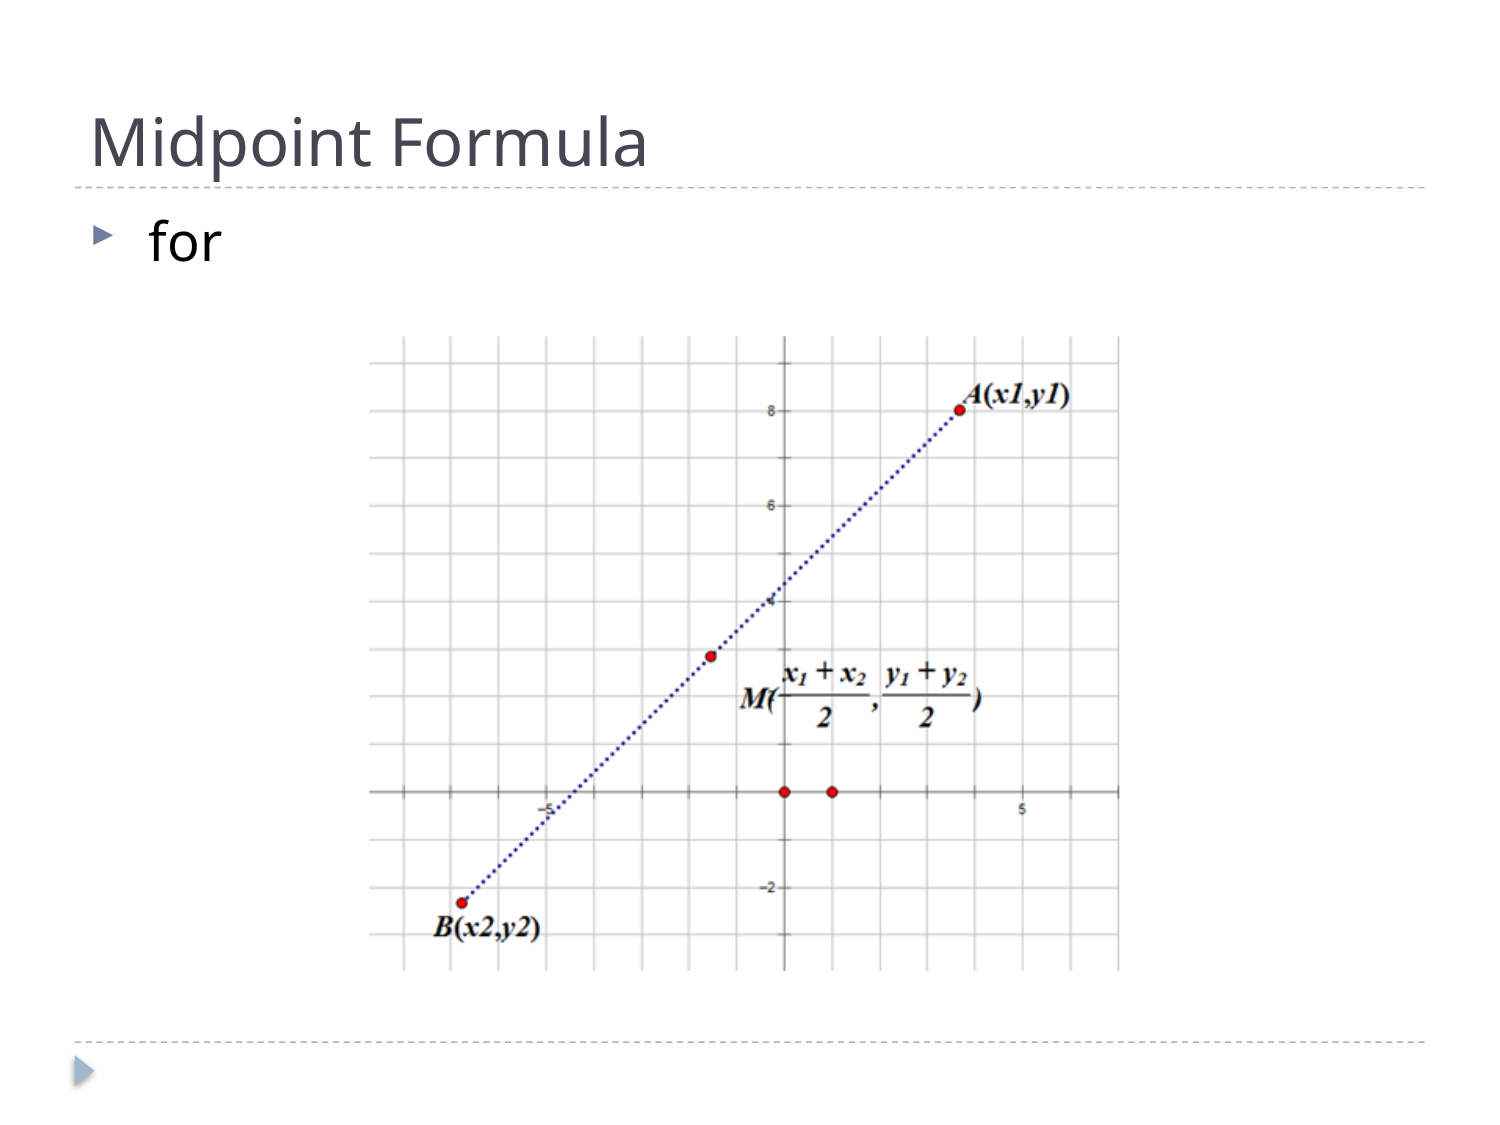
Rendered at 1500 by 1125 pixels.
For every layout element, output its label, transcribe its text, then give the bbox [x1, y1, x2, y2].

picture [324, 324, 1204, 971]
title Midpoint Formula [75, 24, 1425, 188]
